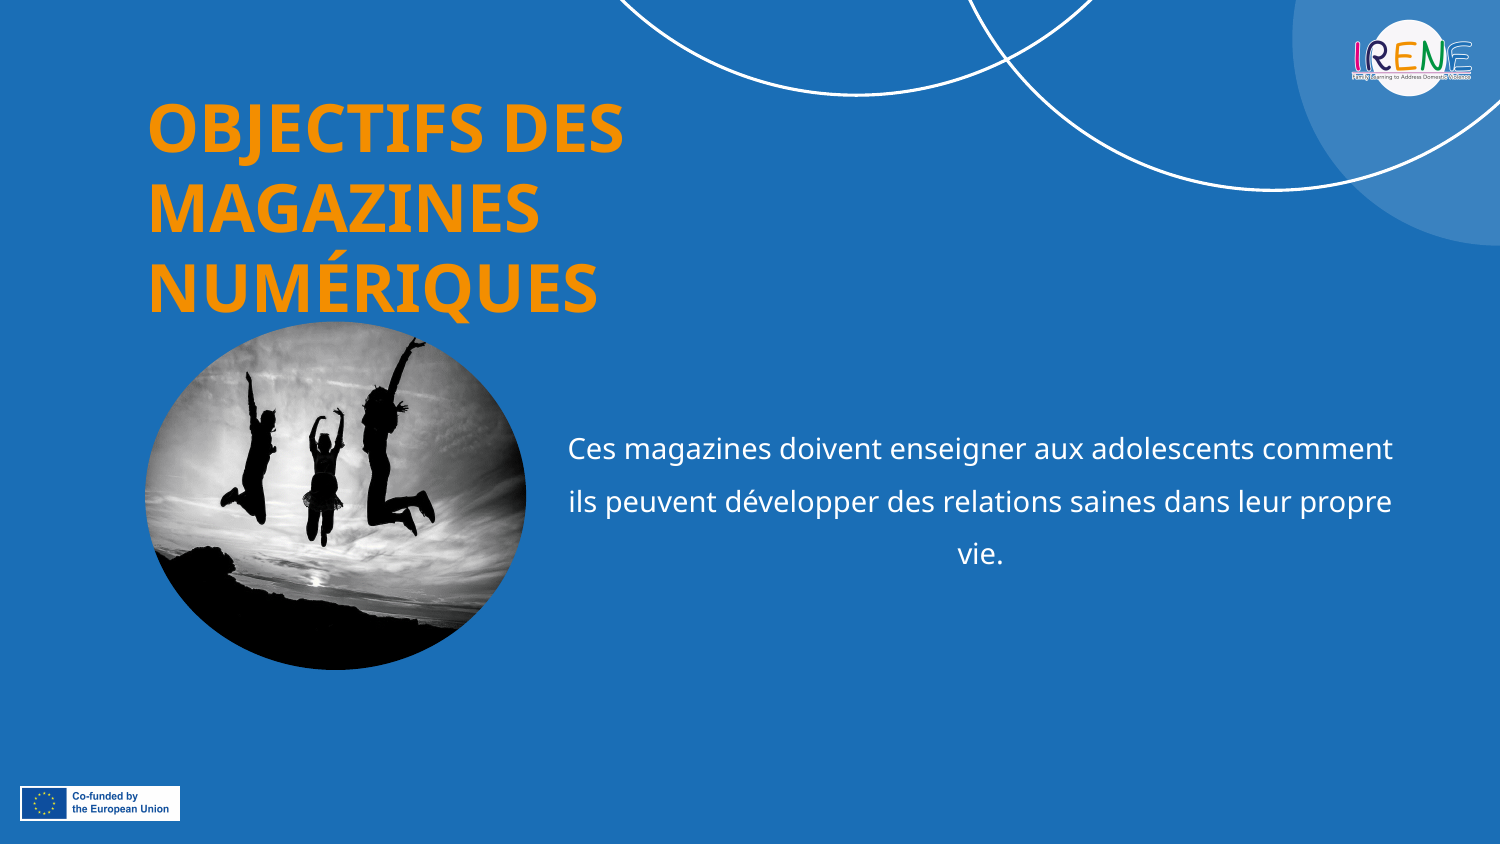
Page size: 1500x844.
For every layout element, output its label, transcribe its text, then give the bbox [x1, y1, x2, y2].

text_box Ces magazines doivent enseigner aux adolescents comment ils peuvent développer des relations saines dans leur propre vie. [531, 398, 1413, 542]
picture [1319, 19, 1500, 98]
picture [144, 321, 527, 671]
title OBJECTIFS DES MAGAZINES NUMÉRIQUES [131, 70, 891, 236]
picture [19, 786, 180, 821]
